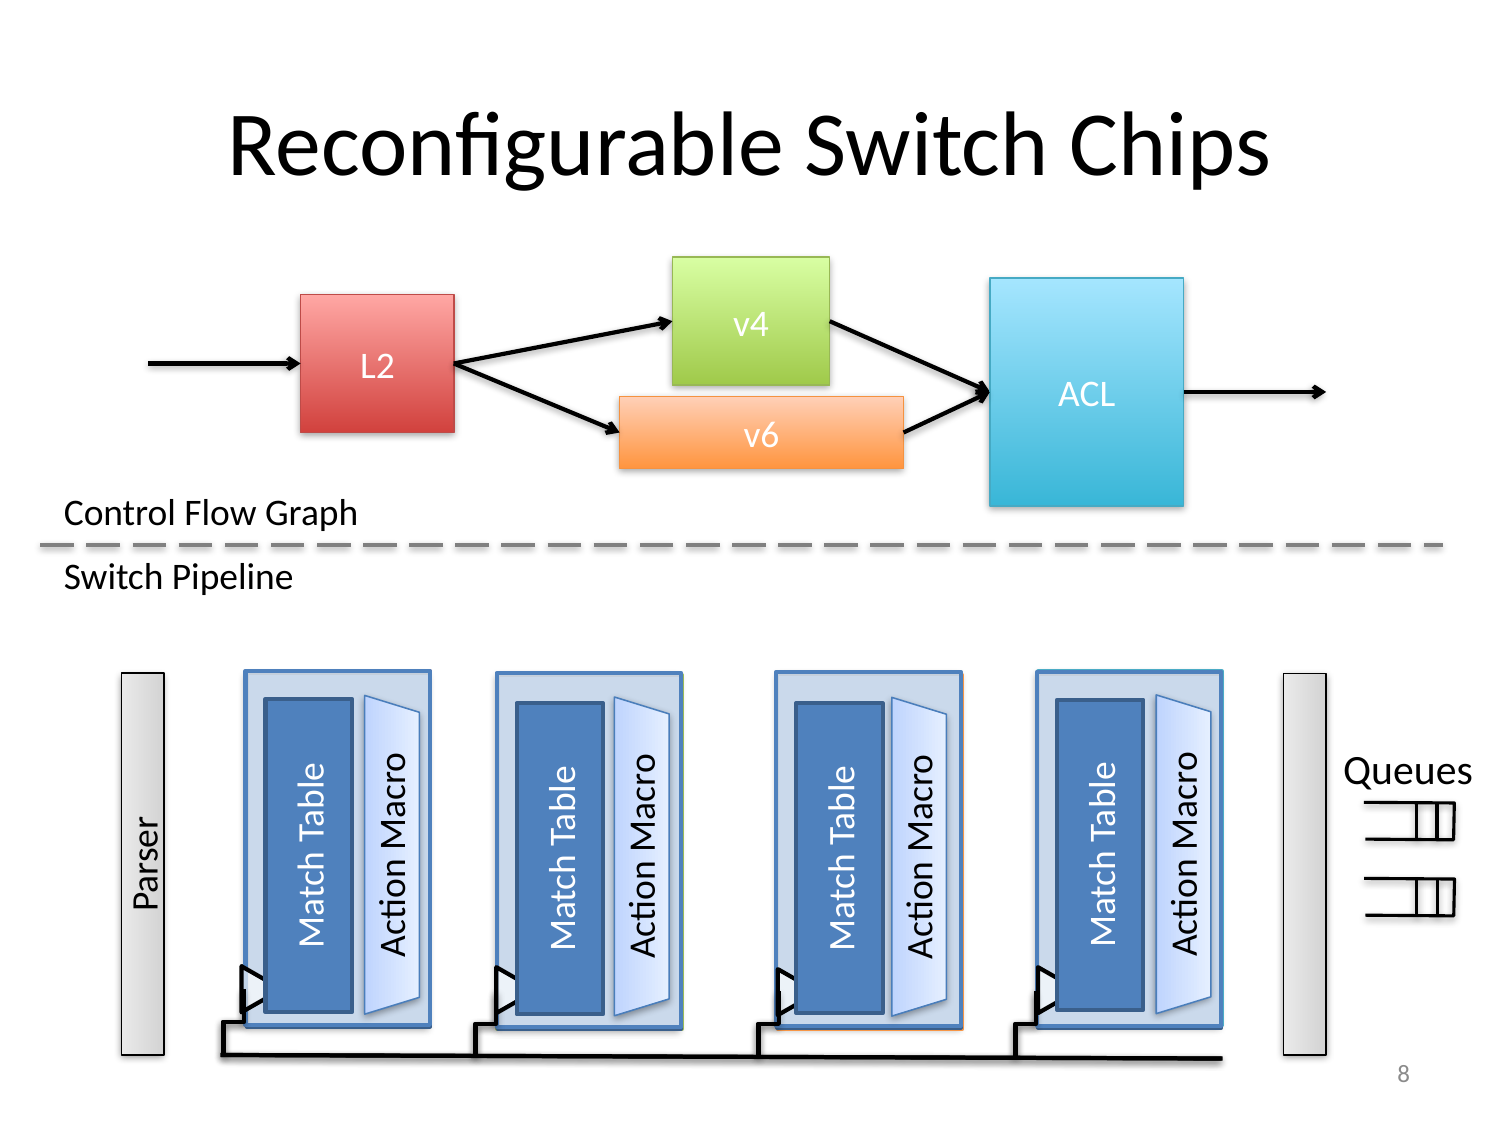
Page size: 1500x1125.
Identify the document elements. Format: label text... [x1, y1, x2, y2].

text_box L2 [300, 294, 455, 433]
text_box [1036, 671, 1222, 965]
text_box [1151, 694, 1213, 1014]
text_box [887, 697, 949, 1017]
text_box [609, 696, 671, 1016]
text_box Parser [121, 672, 165, 1056]
text_box v6 [619, 396, 904, 469]
text_box [1283, 673, 1327, 1042]
text_box ACL [989, 277, 1184, 478]
text_box v4 [672, 256, 830, 386]
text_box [776, 671, 961, 964]
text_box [496, 672, 682, 964]
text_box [829, 320, 991, 393]
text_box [453, 363, 620, 433]
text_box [903, 391, 991, 433]
title Reconfigurable Switch Chips [75, 45, 1425, 233]
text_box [360, 695, 422, 1015]
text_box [245, 670, 431, 964]
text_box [1347, 732, 1469, 917]
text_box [220, 965, 1222, 1059]
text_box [39, 479, 1444, 605]
slide_number 8 [1074, 1042, 1425, 1103]
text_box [453, 320, 673, 364]
